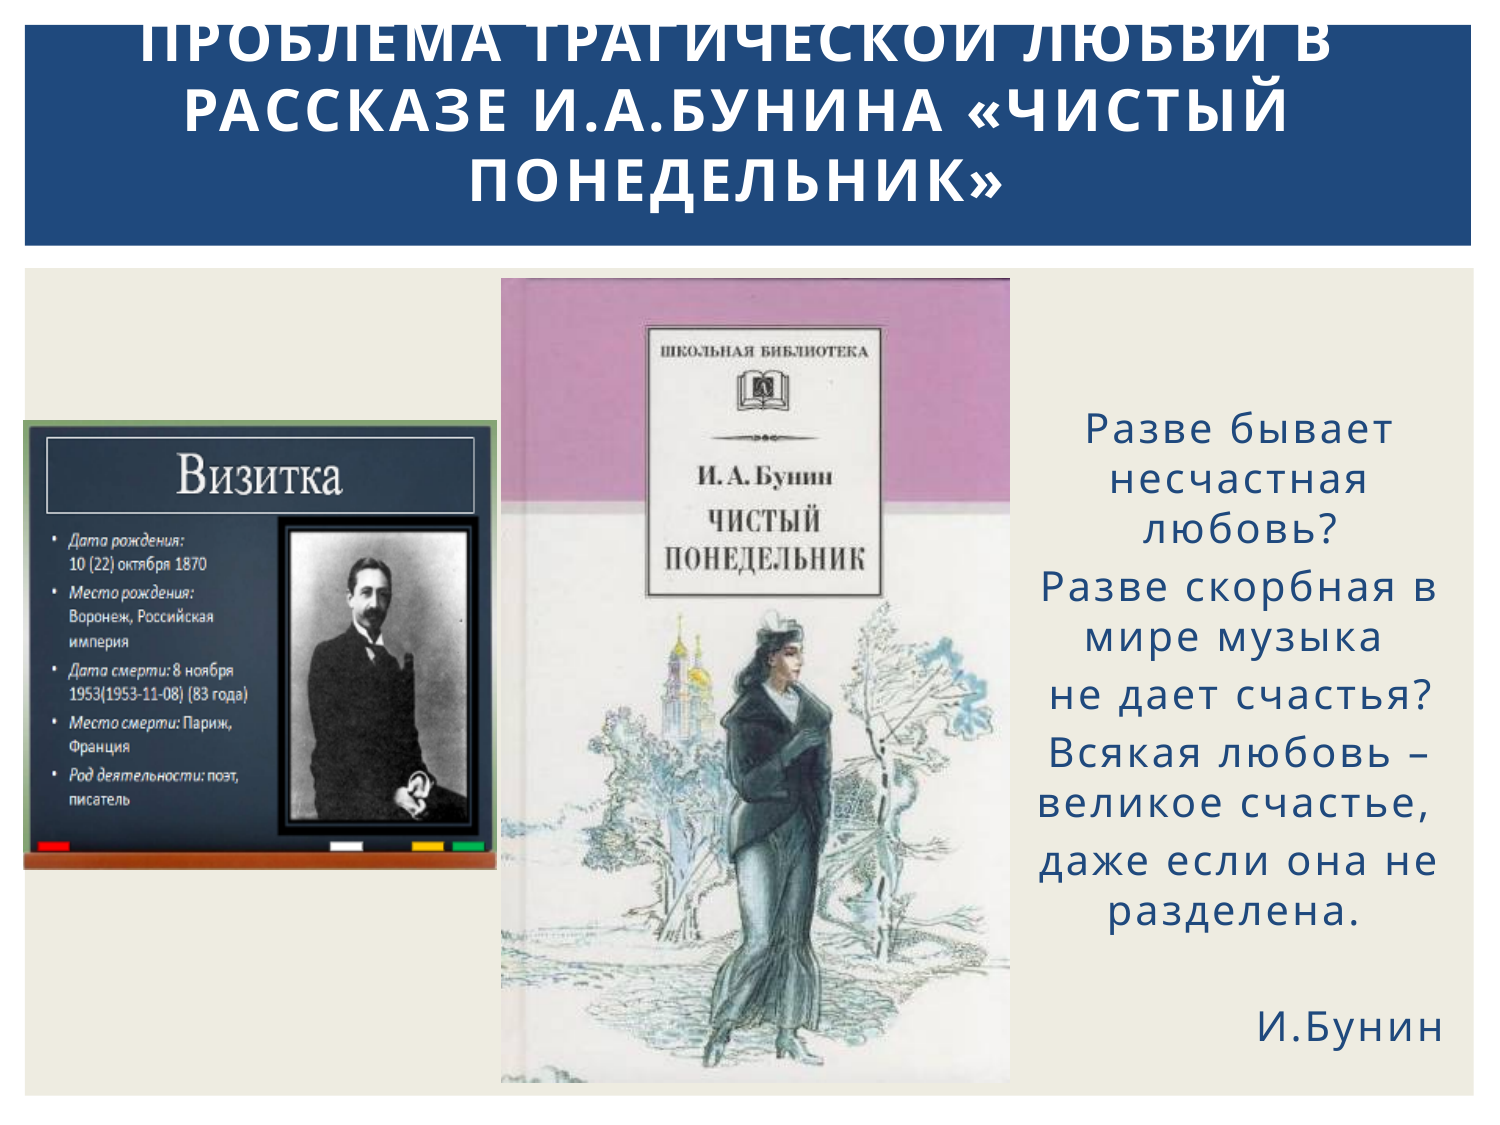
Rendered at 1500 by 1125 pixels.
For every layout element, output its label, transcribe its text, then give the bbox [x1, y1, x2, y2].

list Разве бывает несчастная любовь? Разве скорбная в мире музыка не дает счастья? Всякая любовь – великое счастье, даже если она не разделена. И.Бунин [1021, 278, 1459, 1071]
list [23, 420, 496, 870]
title Проблема трагической любви в рассказе И.А.Бунина «Чистый понедельник» [17, 31, 1459, 256]
picture [501, 278, 1011, 1083]
